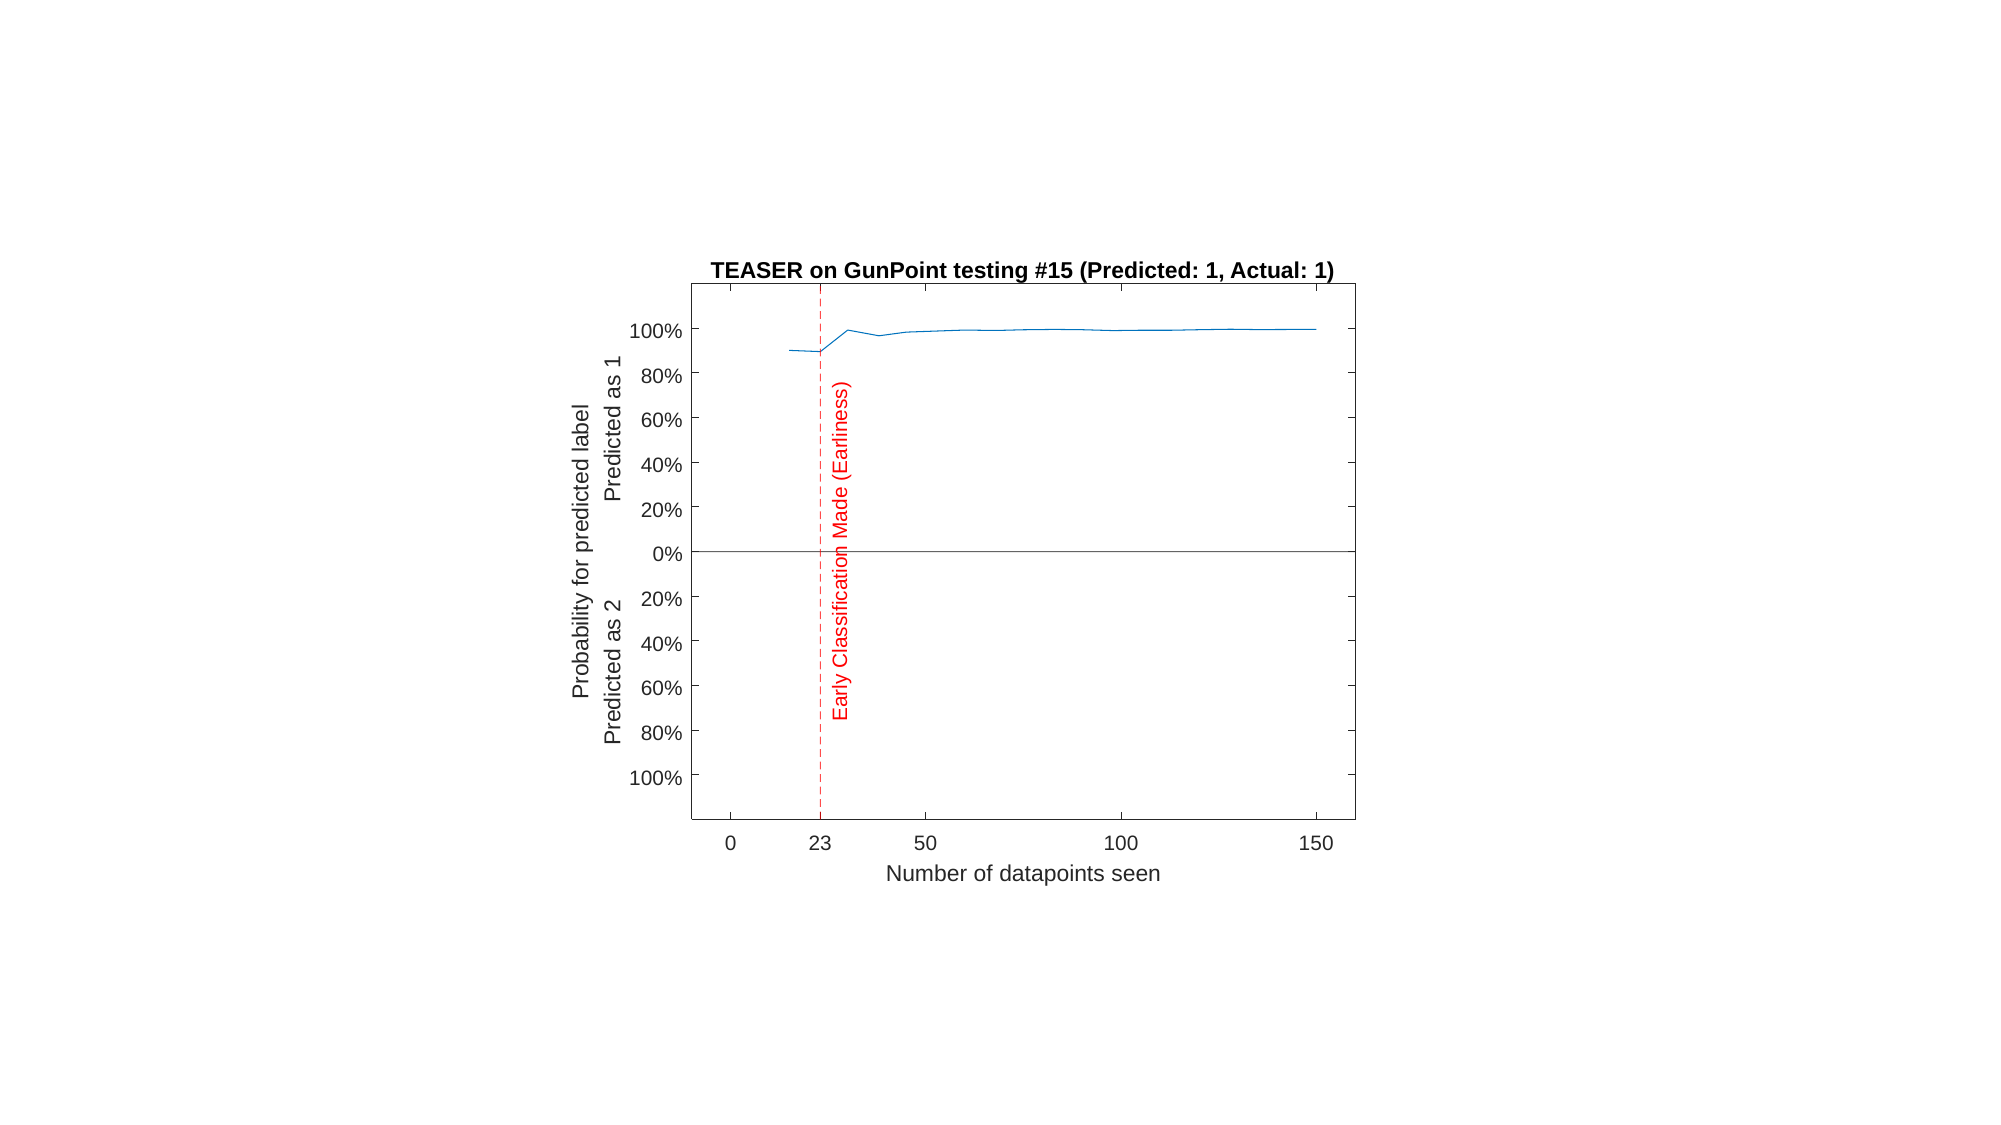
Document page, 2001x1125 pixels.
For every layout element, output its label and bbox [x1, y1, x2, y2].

picture [562, 234, 1438, 891]
